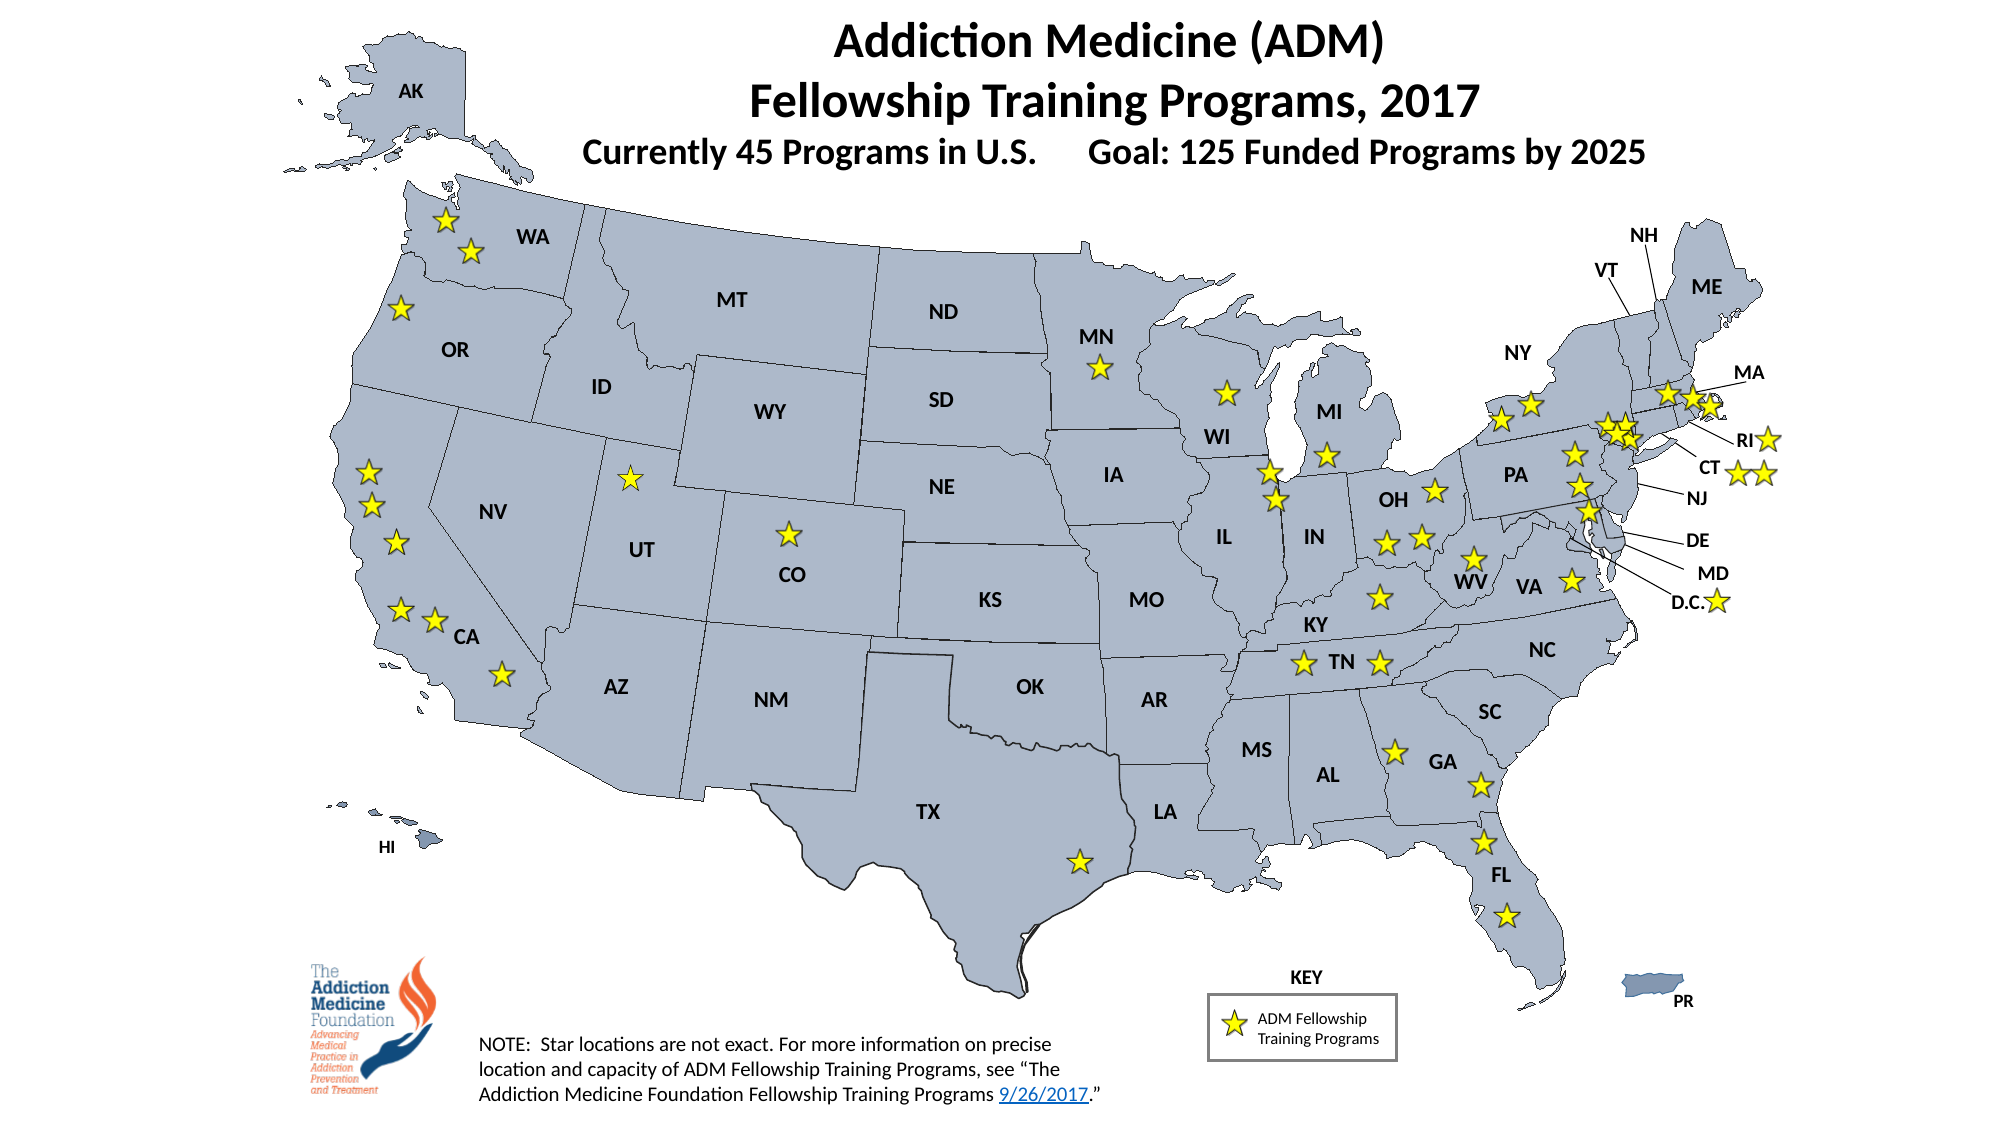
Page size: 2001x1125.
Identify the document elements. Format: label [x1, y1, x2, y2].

text_box [272, 0, 1789, 1114]
